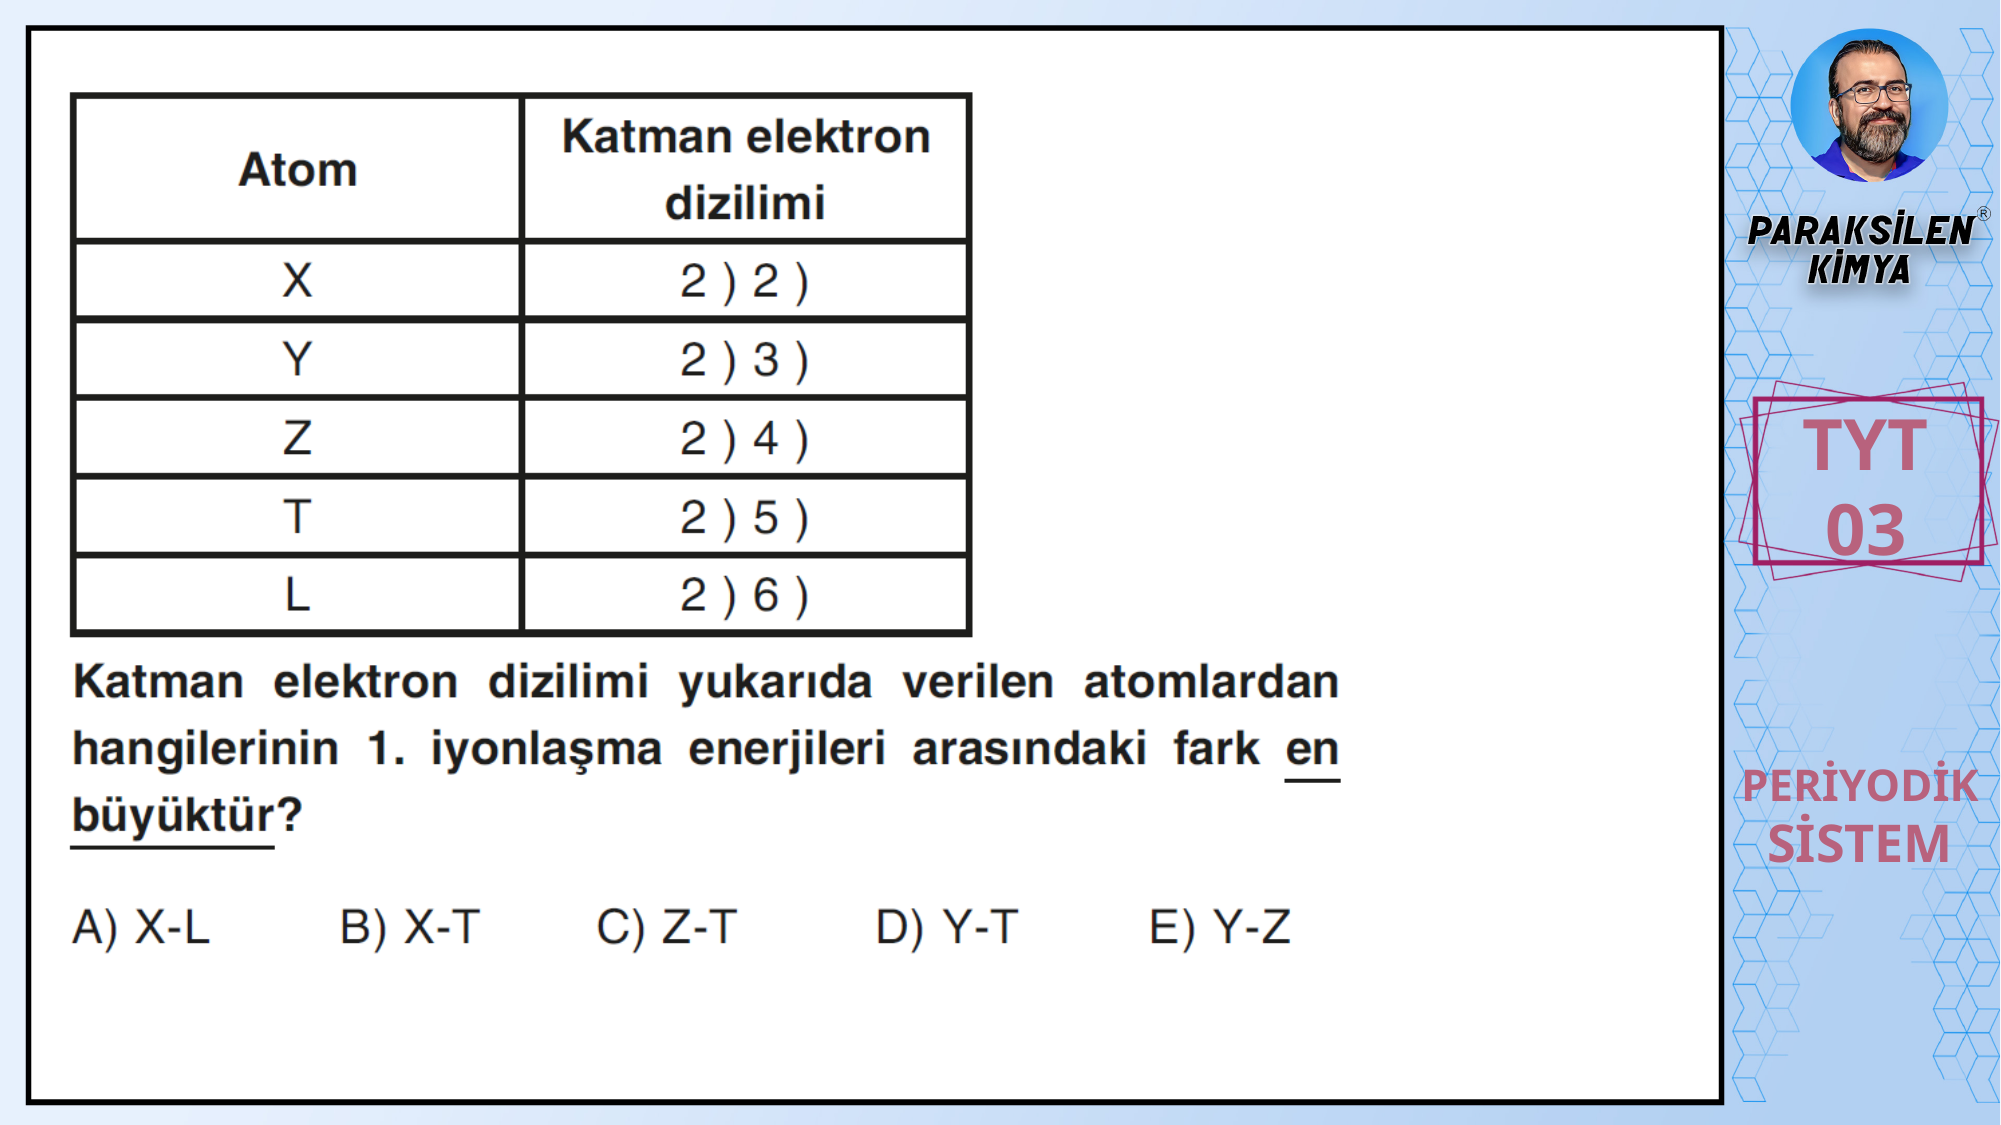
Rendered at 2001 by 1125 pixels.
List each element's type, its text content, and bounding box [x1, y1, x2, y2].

text_box TYT 03 [1755, 392, 1977, 577]
picture [0, 0, 2001, 1125]
text_box PERİYODİK SİSTEM [1719, 750, 2000, 881]
